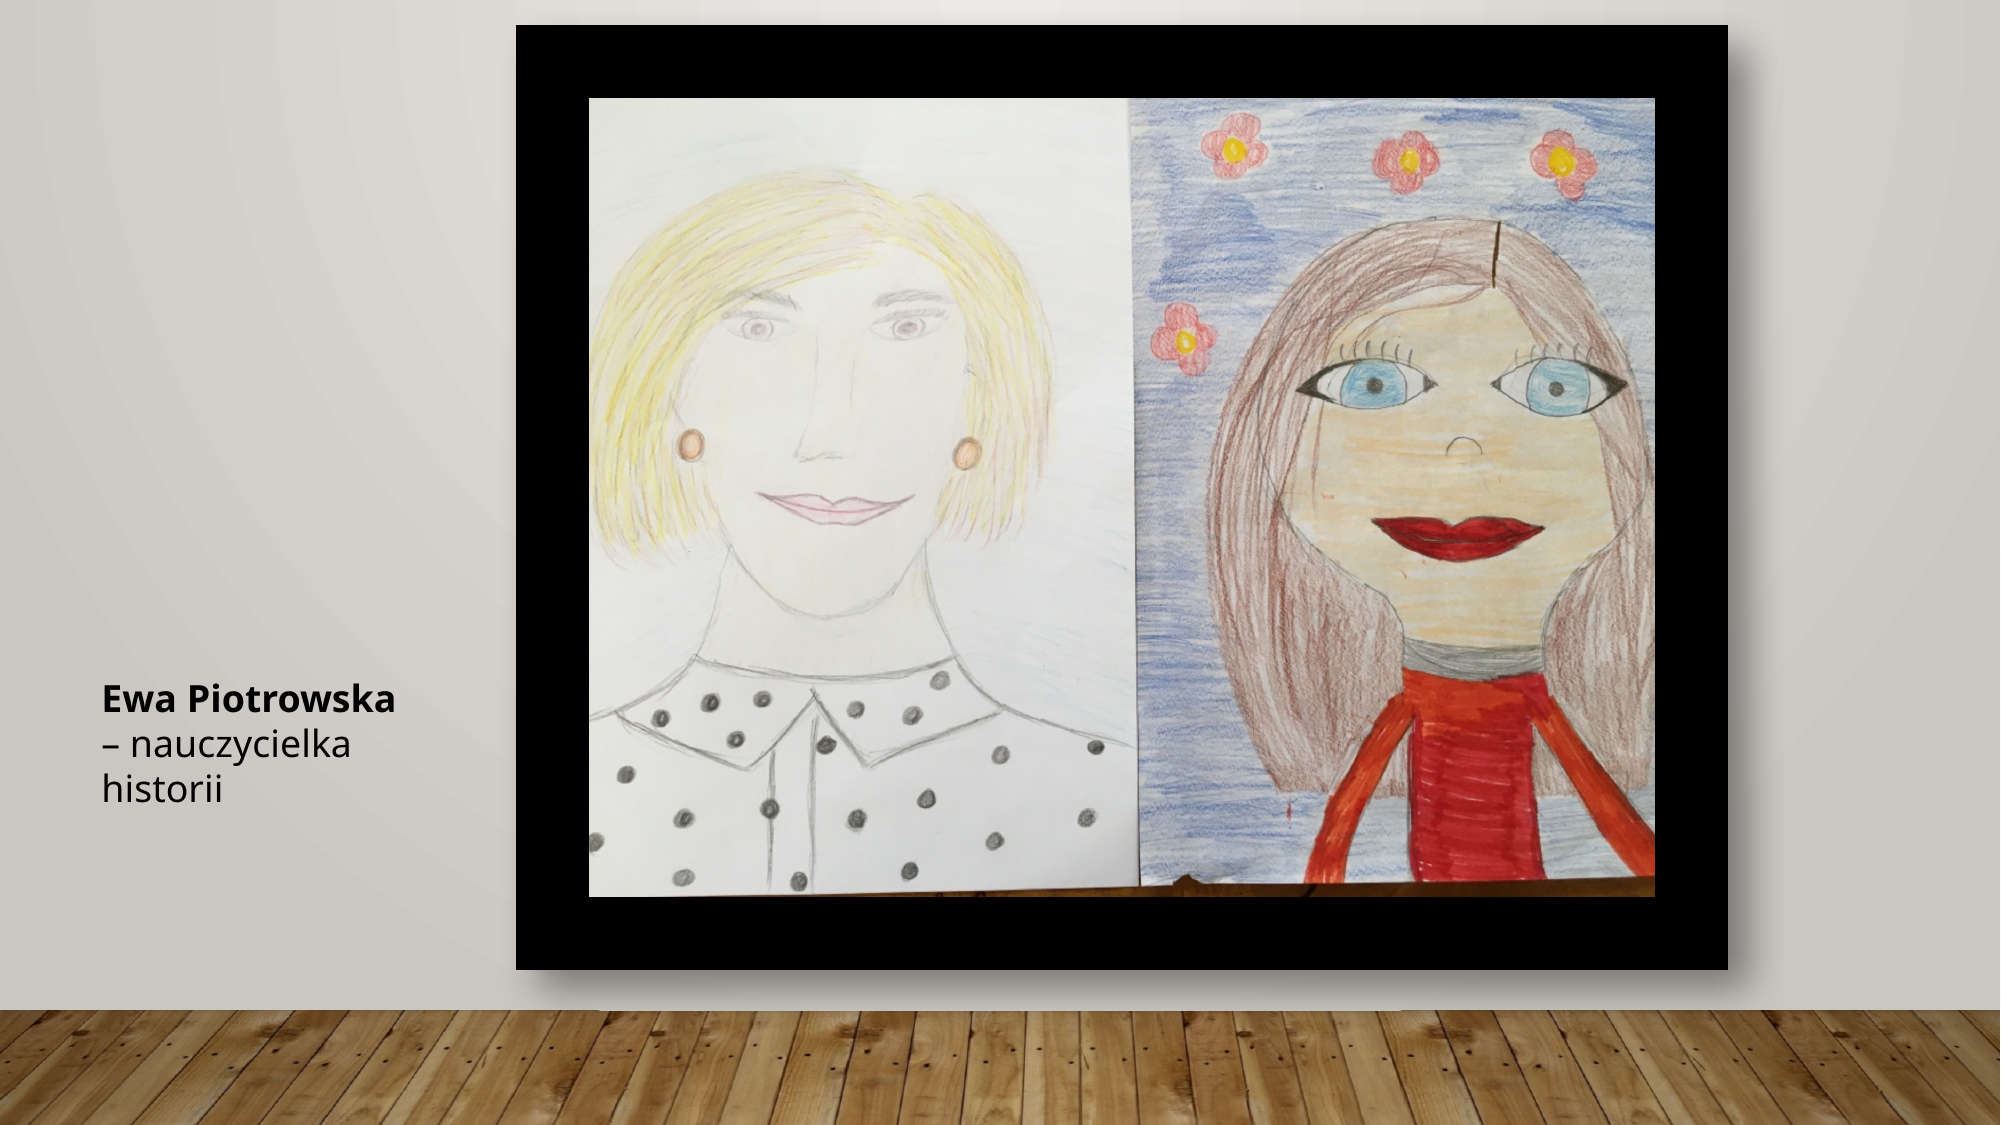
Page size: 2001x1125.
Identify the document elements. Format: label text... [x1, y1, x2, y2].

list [588, 97, 1656, 898]
picture [0, 1006, 2000, 1125]
text_box [0, 0, 2000, 1004]
text_box Ewa Piotrowska – nauczycielka historii [86, 667, 422, 818]
